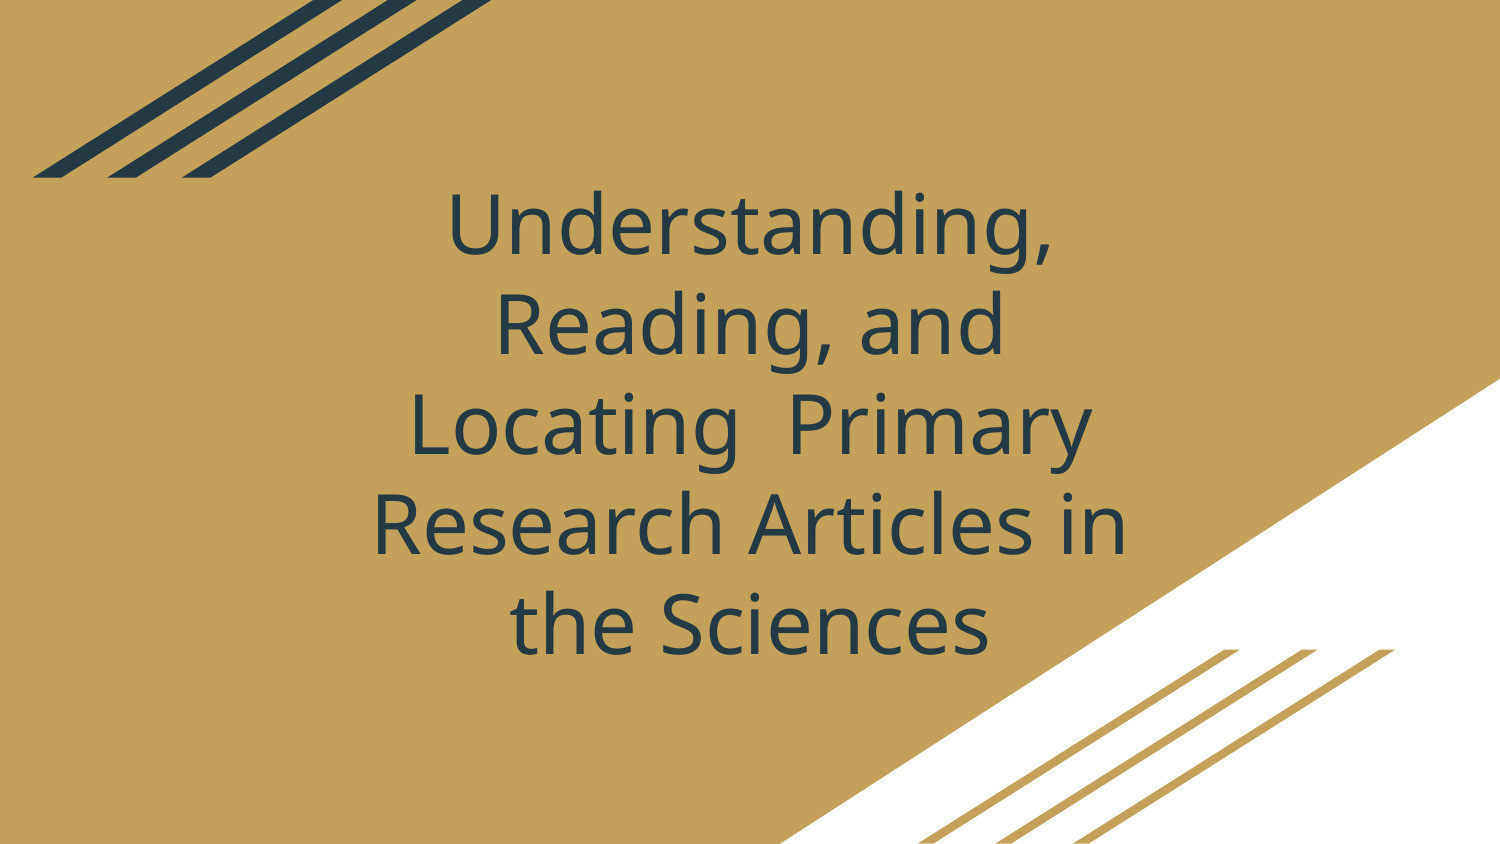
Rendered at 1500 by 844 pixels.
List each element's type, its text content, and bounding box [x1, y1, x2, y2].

title Understanding, Reading, and Locating Primary Research Articles in the Sciences [309, 286, 1192, 557]
